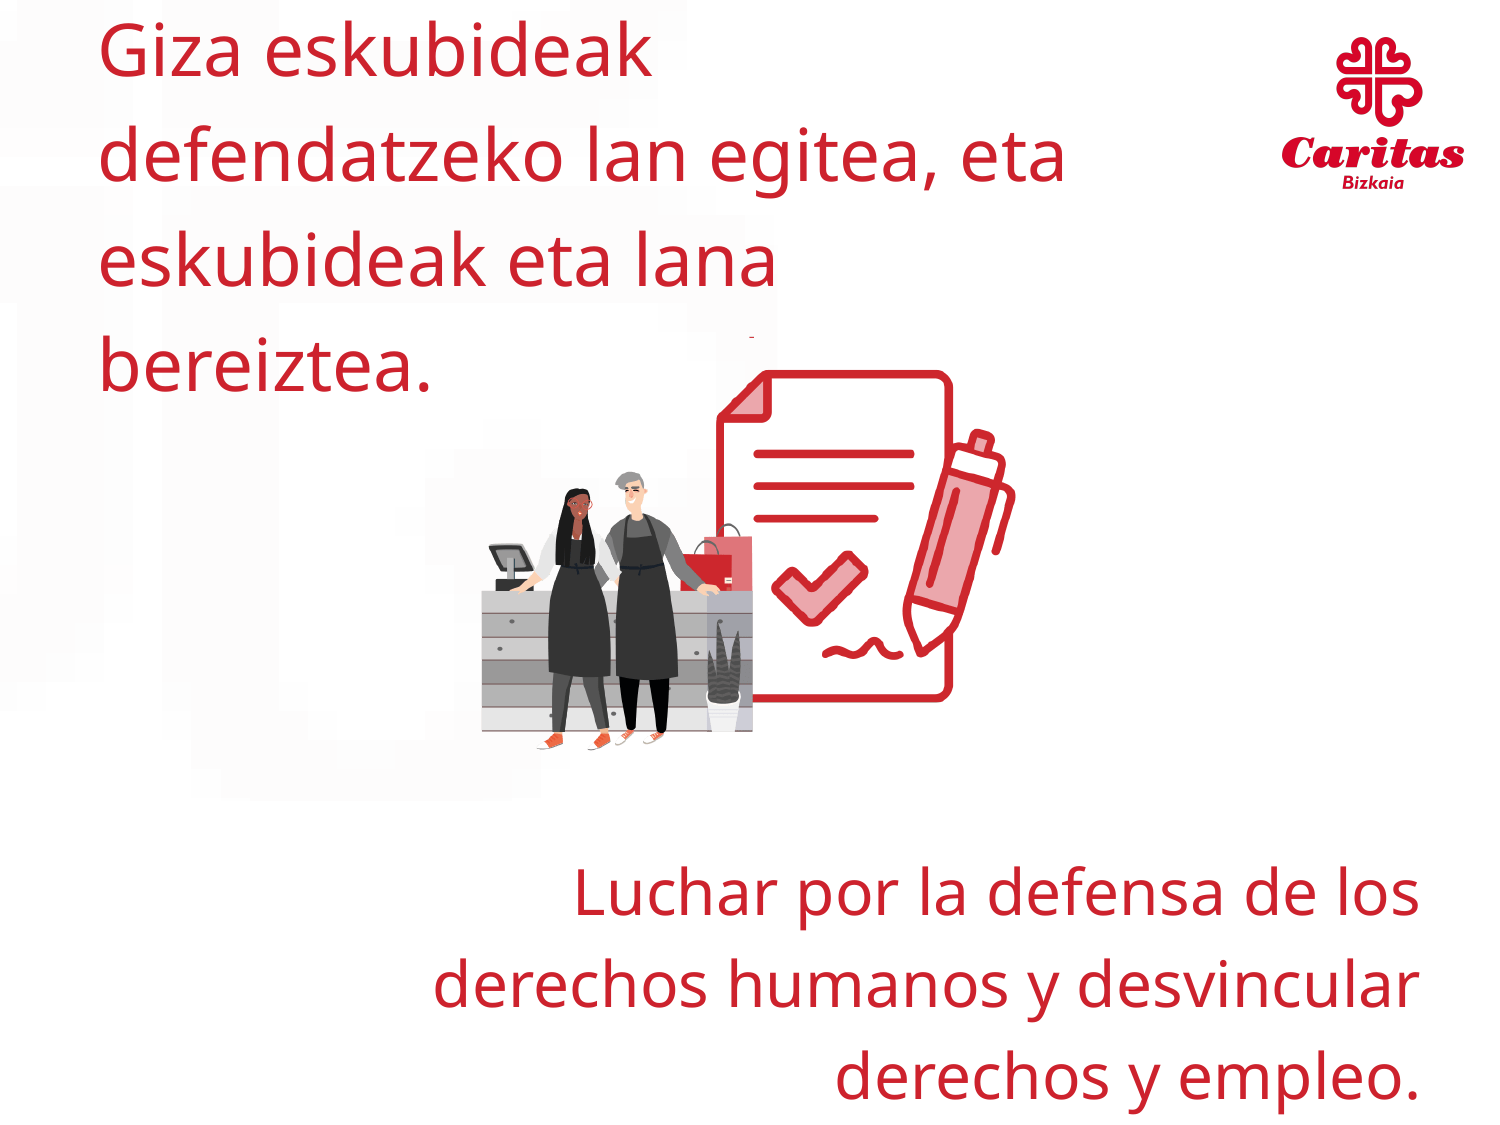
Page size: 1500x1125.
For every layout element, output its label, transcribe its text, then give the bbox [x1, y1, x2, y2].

text_box Luchar por la defensa de los derechos humanos y desvincular derechos y empleo. [386, 828, 1438, 1125]
text_box Giza eskubideak defendatzeko lan egitea, eta eskubideak eta lana bereiztea. [778, 47, 1092, 306]
picture [1282, 37, 1464, 189]
picture [0, 0, 1141, 840]
